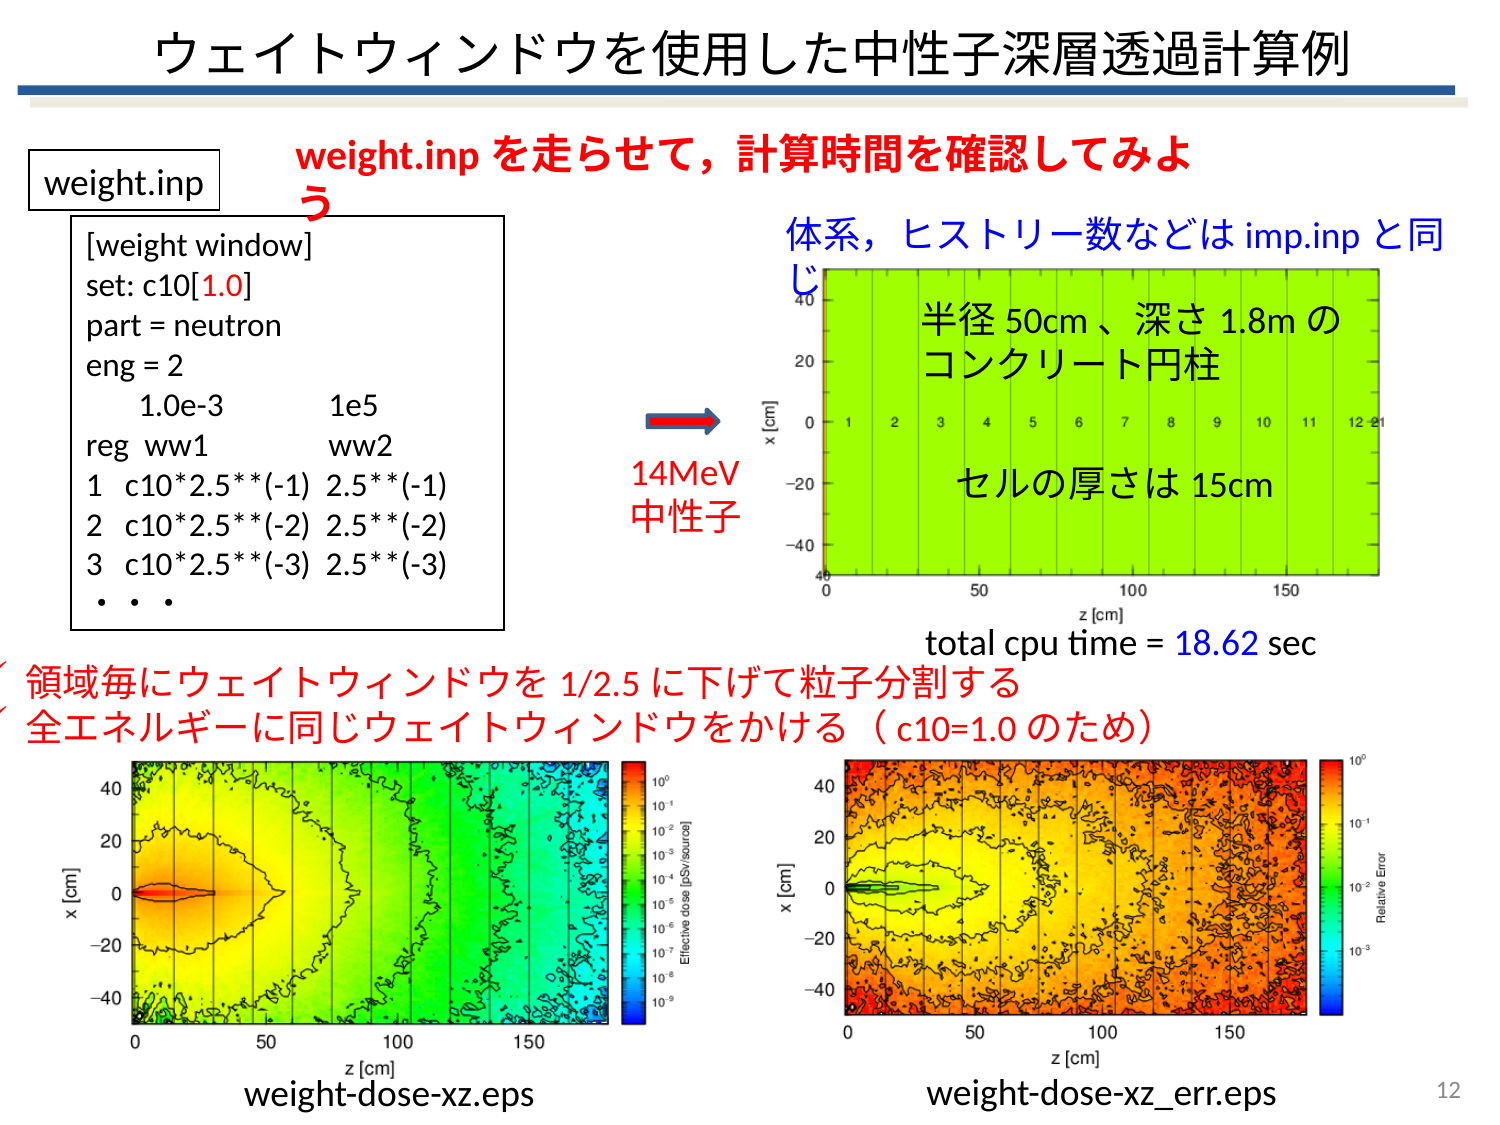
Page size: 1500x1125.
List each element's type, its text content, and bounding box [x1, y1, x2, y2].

picture [57, 755, 696, 1080]
title ウェイトウィンドウを使用した中性子深層透過計算例 [76, 103, 1427, 110]
text_box weight-dose-xz.eps [229, 1088, 550, 1122]
picture [772, 746, 1392, 1077]
text_box [645, 407, 721, 435]
text_box [weight window] set: c10[1.0] part = neutron eng = 2 1.0e-3 1e5 reg ww1 ww2 1 c10*2.5**(-1) 2.5**(-1) 2 c10*2.5**(-2) 2.5**(-2) 3 c10*2.5**(-3) 2.5**(-3) ・・・ [71, 215, 505, 630]
text_box 14MeV 中性子 [614, 440, 750, 546]
title ウェイトウィンドウを使用した中性子深層透過計算例 [76, 0, 1427, 90]
text_box weight.inpを走らせて，計算時間を確認してみよう [280, 120, 1238, 235]
text_box 体系，ヒストリー数などはimp.inpと同じ [771, 204, 1464, 309]
text_box 領域毎にウェイトウィンドウを1/2.5に下げて粒子分割する 全エネルギーに同じウェイトウィンドウをかける（c10=1.0のため） [0, 652, 1191, 757]
text_box weight.inp [29, 150, 220, 210]
slide_number 12 [1293, 1058, 1477, 1119]
text_box total cpu time = 18.62 sec [910, 640, 1332, 671]
picture [755, 252, 1395, 631]
text_box weight-dose-xz_err.eps [911, 1083, 1293, 1121]
title ウェイトウィンドウを使用した中性子深層透過計算例 [76, 91, 1427, 102]
